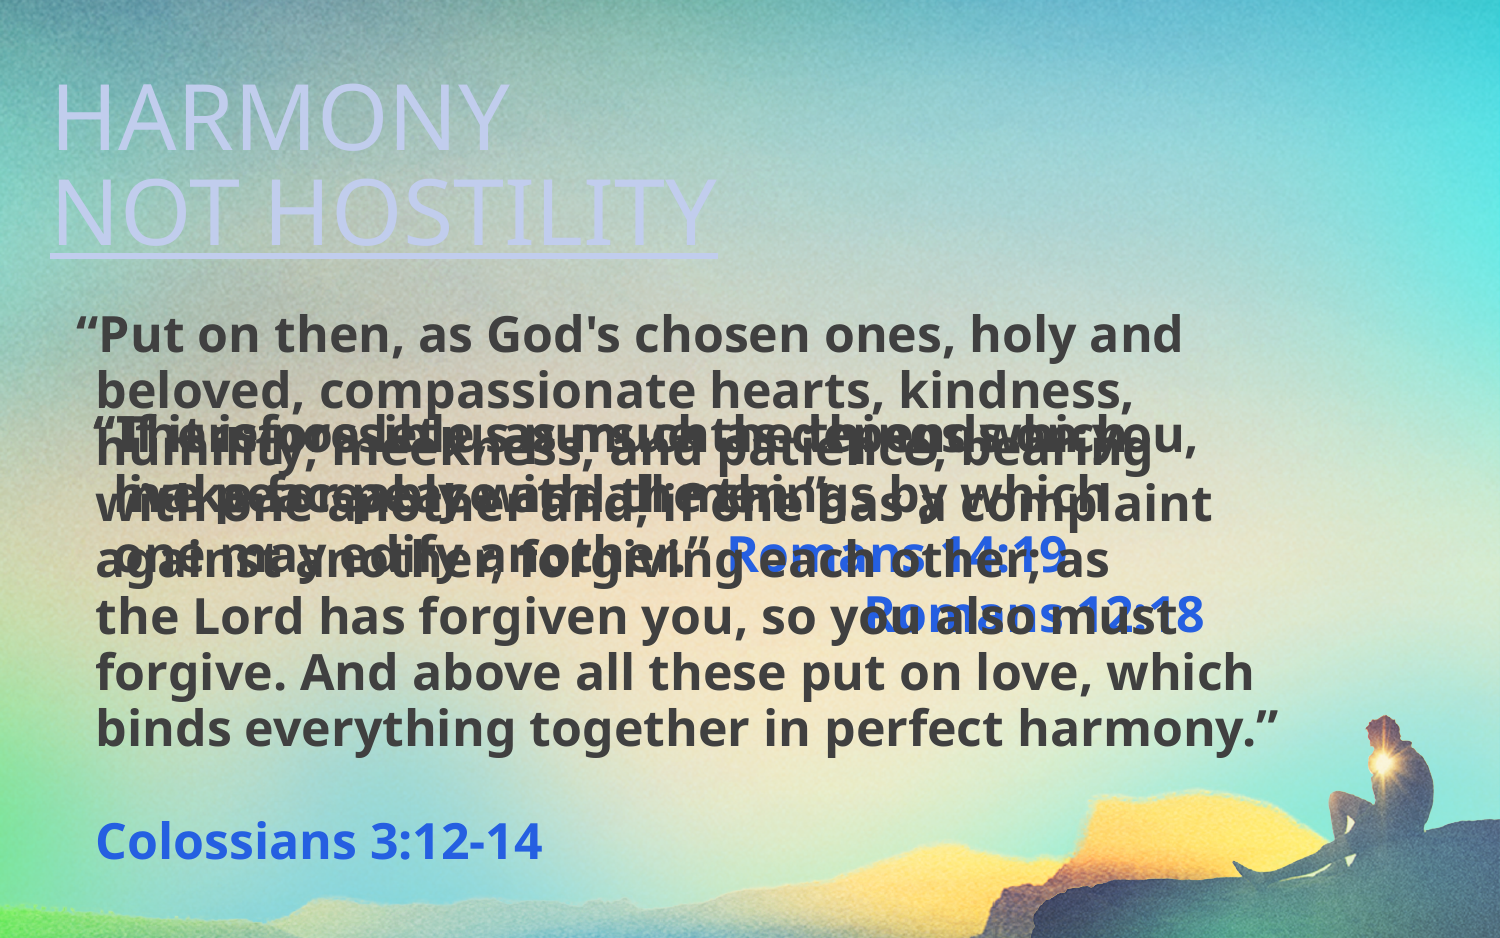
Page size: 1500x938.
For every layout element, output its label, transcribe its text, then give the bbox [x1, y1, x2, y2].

picture [0, 0, 1500, 938]
text_box HARMONY NOT HOSTILITY [35, 57, 1500, 212]
text_box “Put on then, as God's chosen ones, holy and beloved, compassionate hearts, kindness, humility, meekness, and patience, bearing with one another and, if one has a complaint against another, forgiving each other; as the Lord has forgiven you, so you also must forgive. And above all these put on love, which binds everything together in perfect harmony.” Colossians 3:12-14 [61, 291, 1341, 938]
